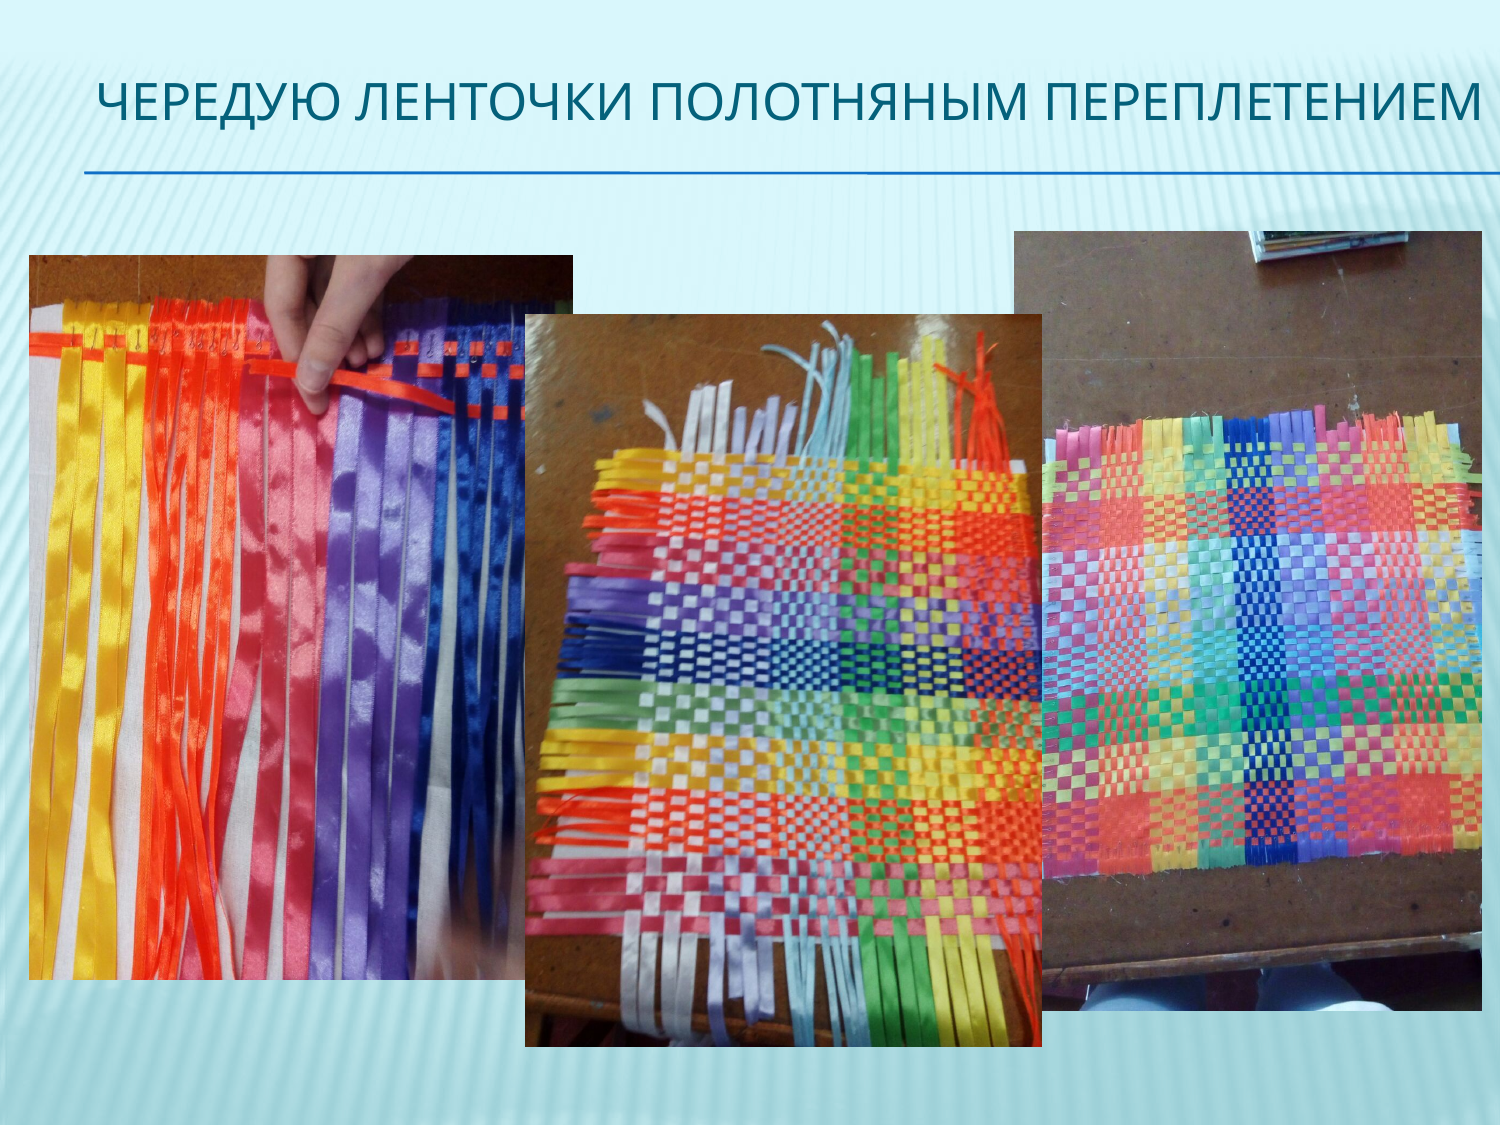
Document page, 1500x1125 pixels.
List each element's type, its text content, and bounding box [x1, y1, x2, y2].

title Чередую ленточки полотняным переплетением [80, 30, 1500, 169]
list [29, 254, 574, 981]
picture [525, 231, 1482, 1048]
